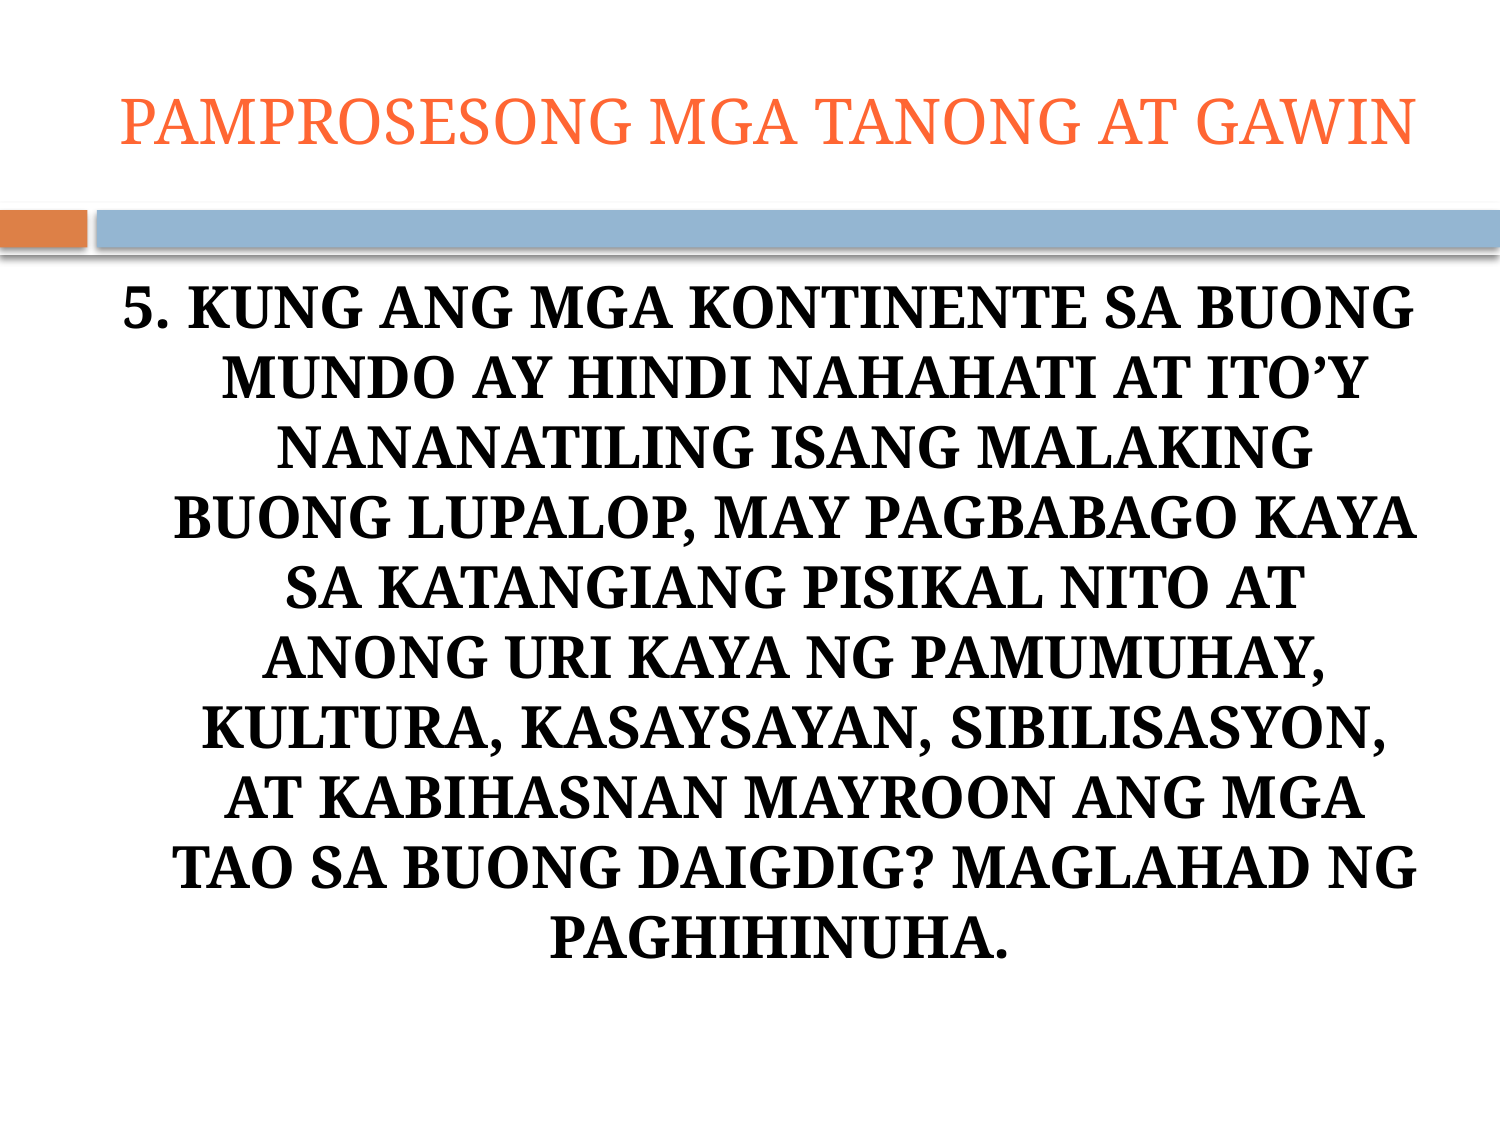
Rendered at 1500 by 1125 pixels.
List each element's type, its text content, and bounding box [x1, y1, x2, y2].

title PAMPROSESONG MGA TANONG AT GAWIN [100, 37, 1438, 200]
list 5. KUNG ANG MGA KONTINENTE SA BUONG MUNDO AY HINDI NAHAHATI AT ITO’Y NANANATILING ISANG MALAKING BUONG LUPALOP, MAY PAGBABAGO KAYA SA KATANGIANG PISIKAL NITO AT ANONG URI KAYA NG PAMUMUHAY, KULTURA, KASAYSAYAN, SIBILISASYON, AT KABIHASNAN MAYROON ANG MGA TAO SA BUONG DAIGDIG? MAGLAHAD NG PAGHIHINUHA. [100, 262, 1438, 1125]
